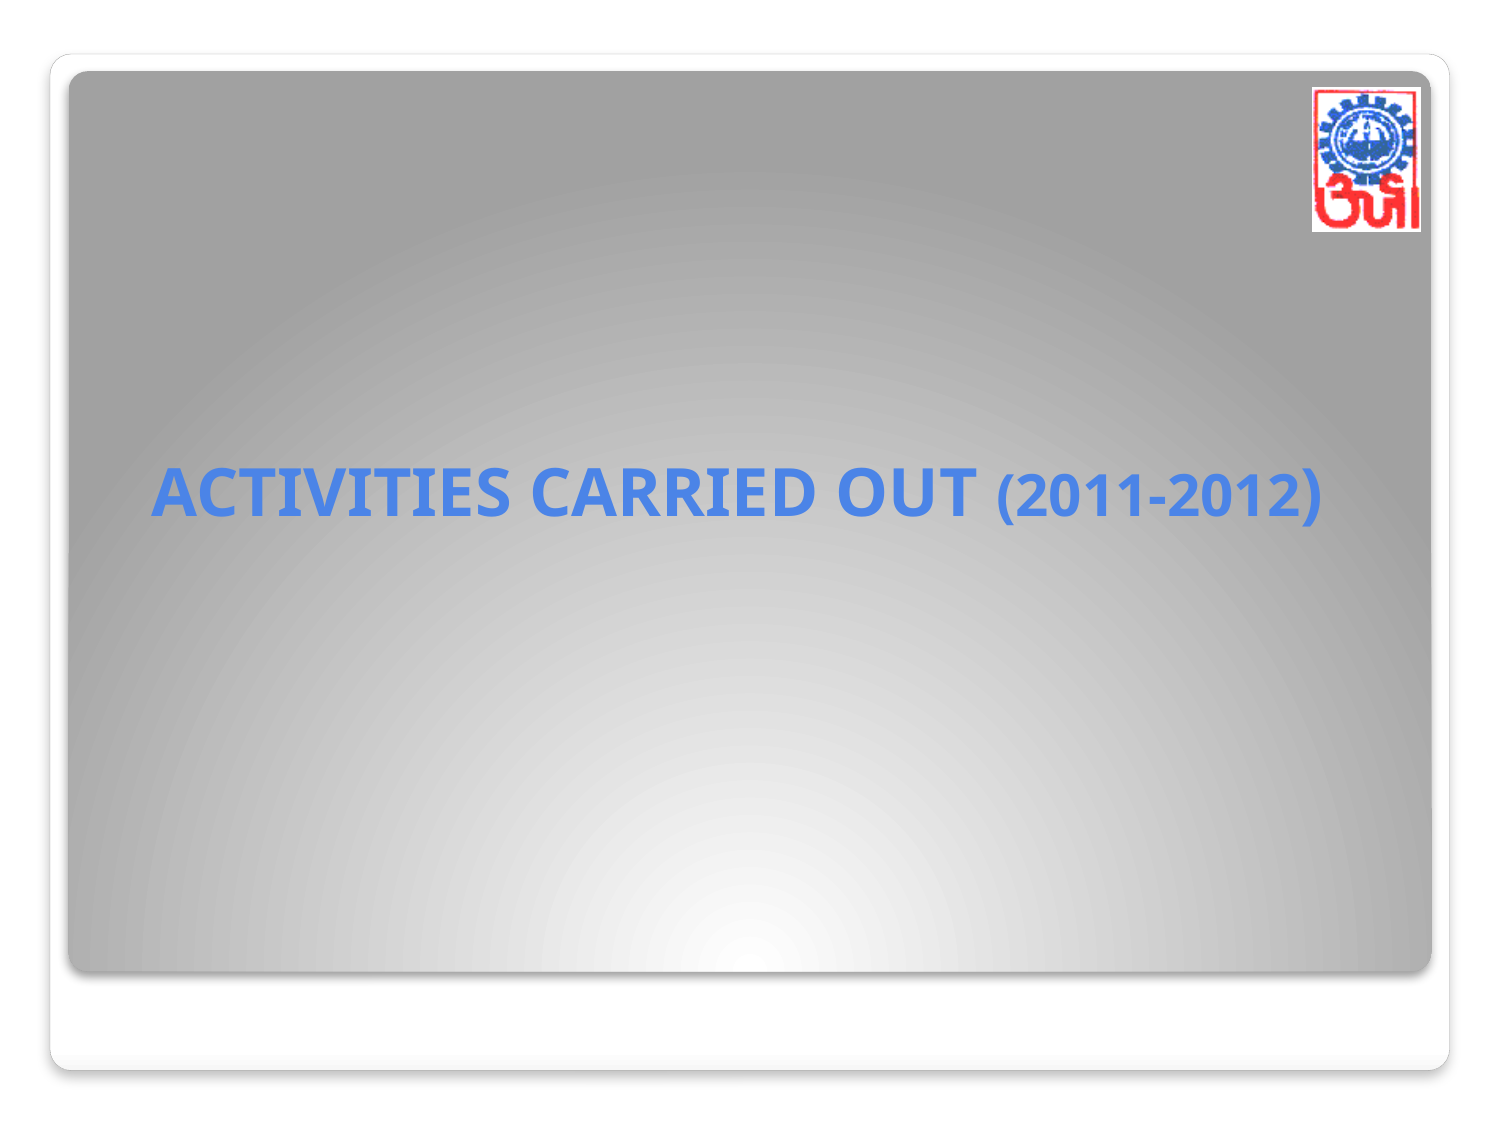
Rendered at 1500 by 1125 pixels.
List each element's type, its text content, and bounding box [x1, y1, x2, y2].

title ACTIVITIES CARRIED OUT (2011-2012) [125, 174, 1350, 538]
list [1312, 87, 1421, 232]
